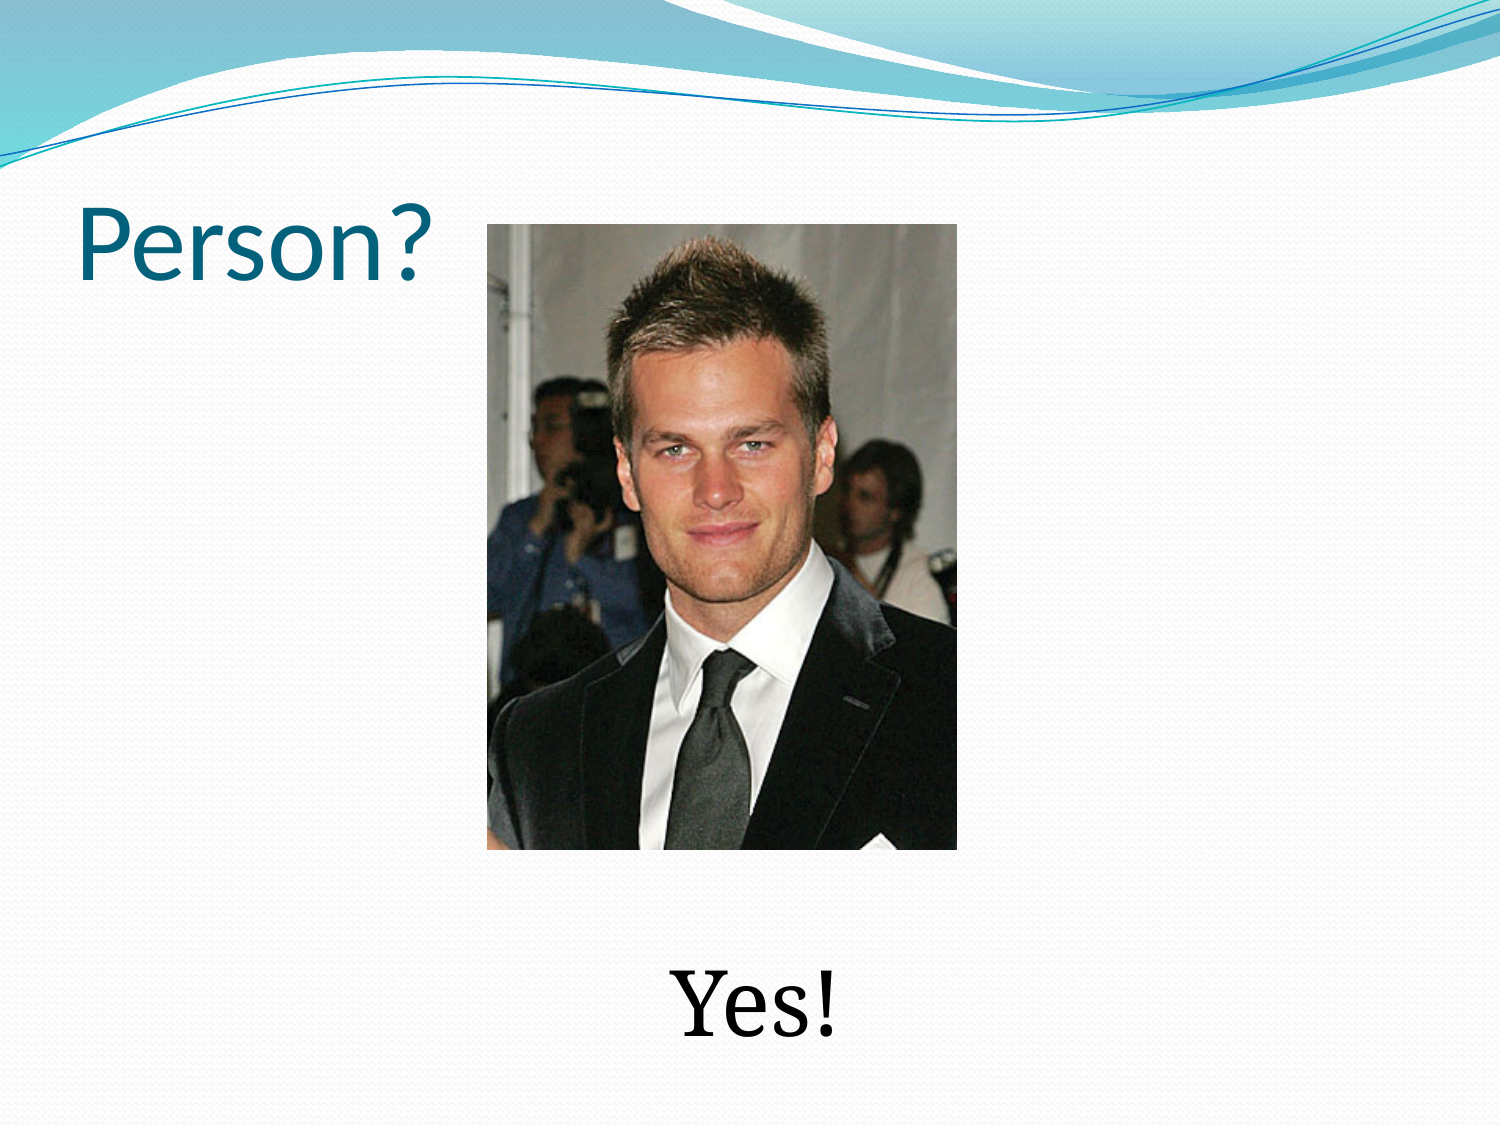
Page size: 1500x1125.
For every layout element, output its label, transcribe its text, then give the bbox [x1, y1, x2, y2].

list Yes! [425, 937, 1088, 1088]
title Person? [75, 115, 1425, 303]
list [487, 224, 957, 851]
